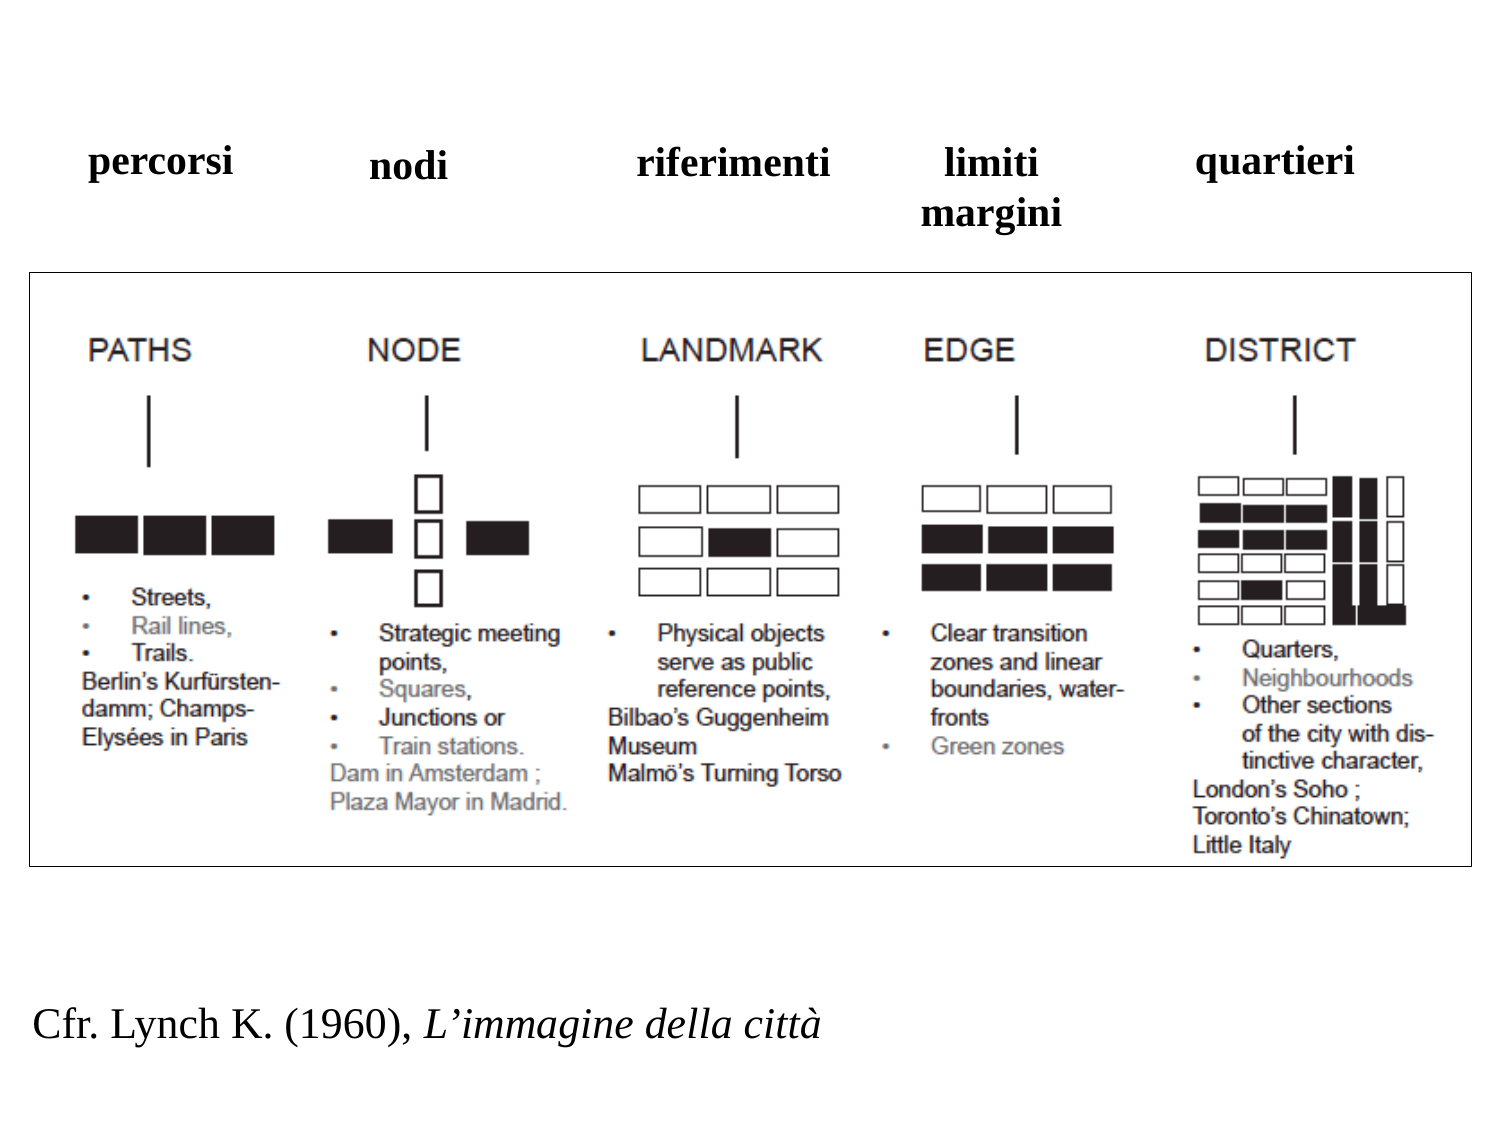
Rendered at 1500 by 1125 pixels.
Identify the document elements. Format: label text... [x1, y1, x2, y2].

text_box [55, 125, 1386, 244]
picture [29, 272, 1471, 867]
text_box Cfr. Lynch K. (1960), L’immagine della città [17, 987, 1459, 1055]
